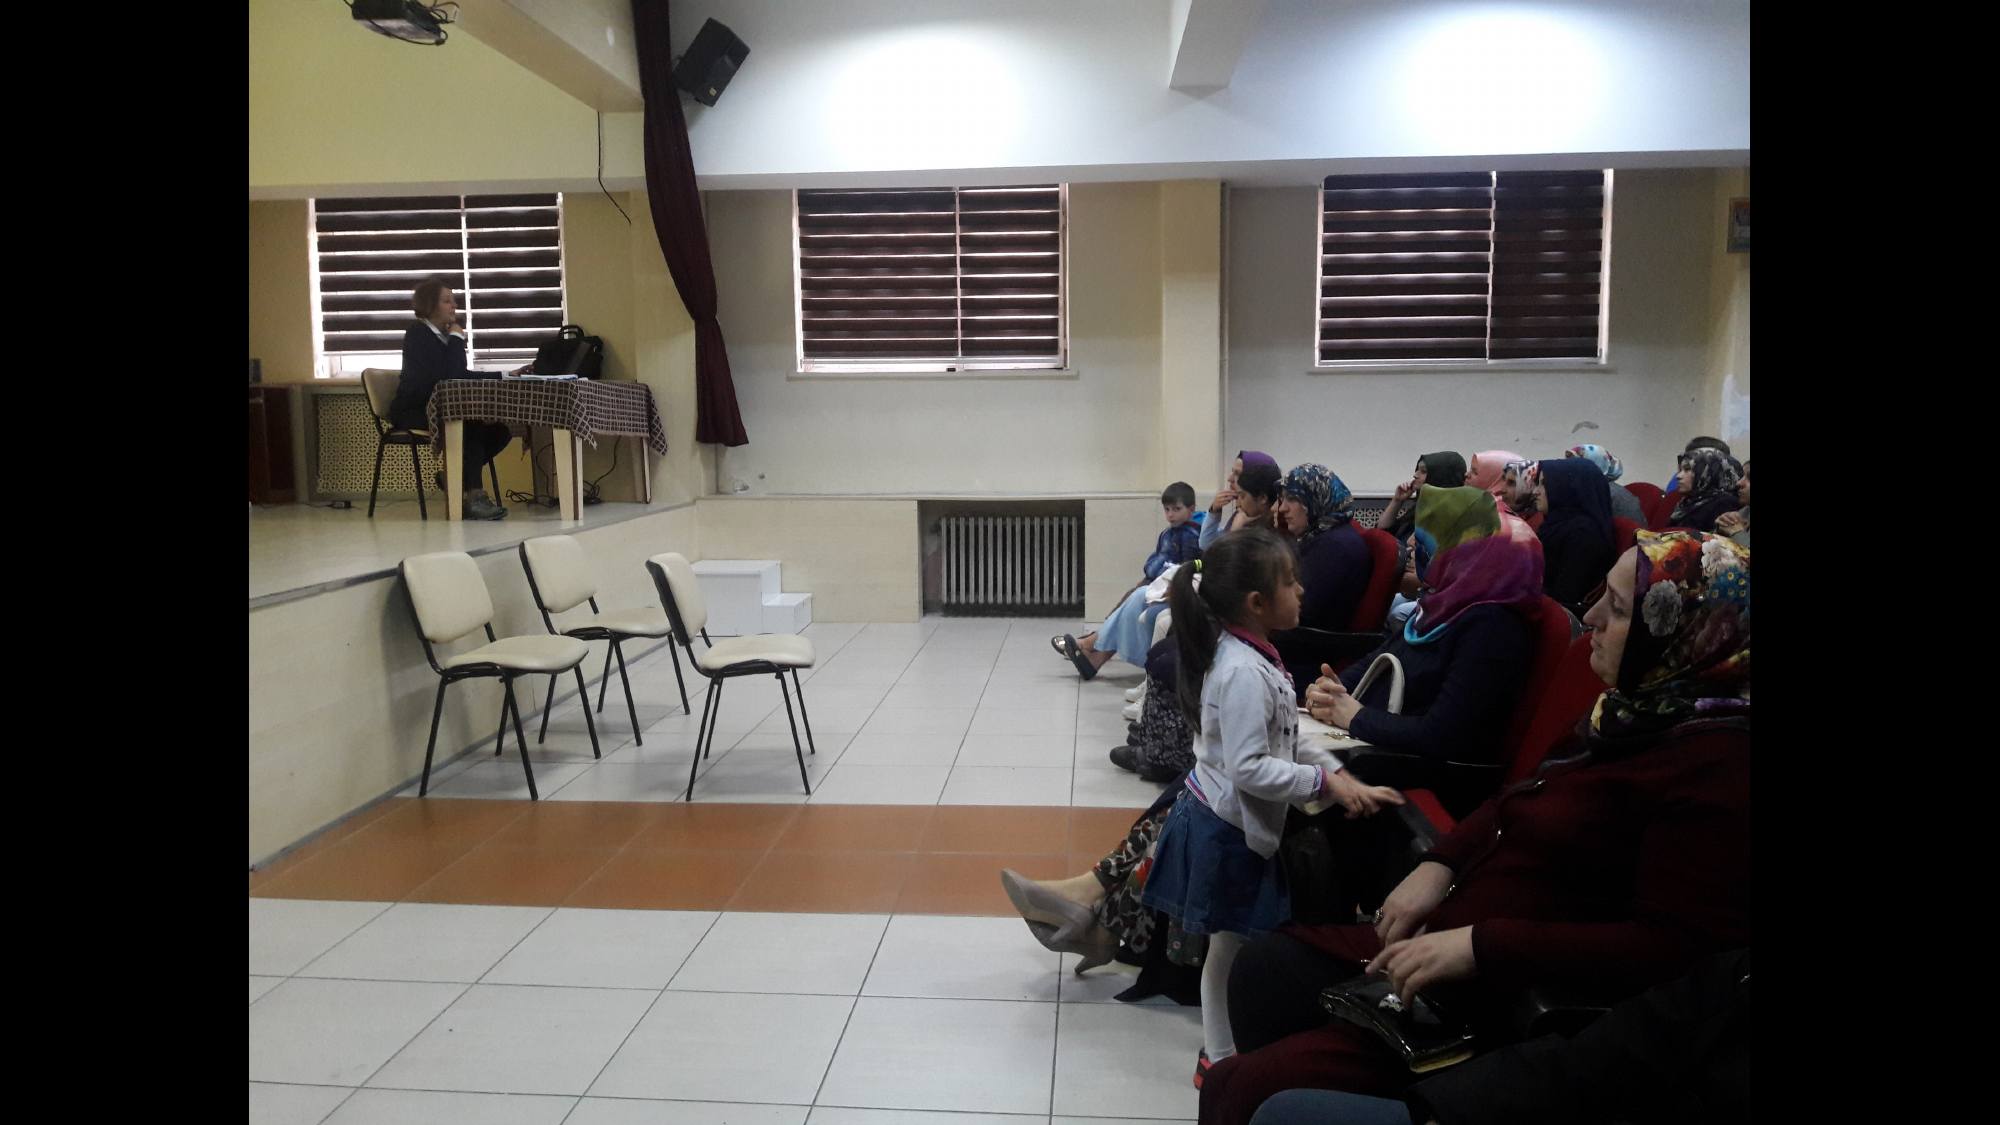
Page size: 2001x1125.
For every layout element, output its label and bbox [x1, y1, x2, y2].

picture [249, 0, 1750, 1125]
